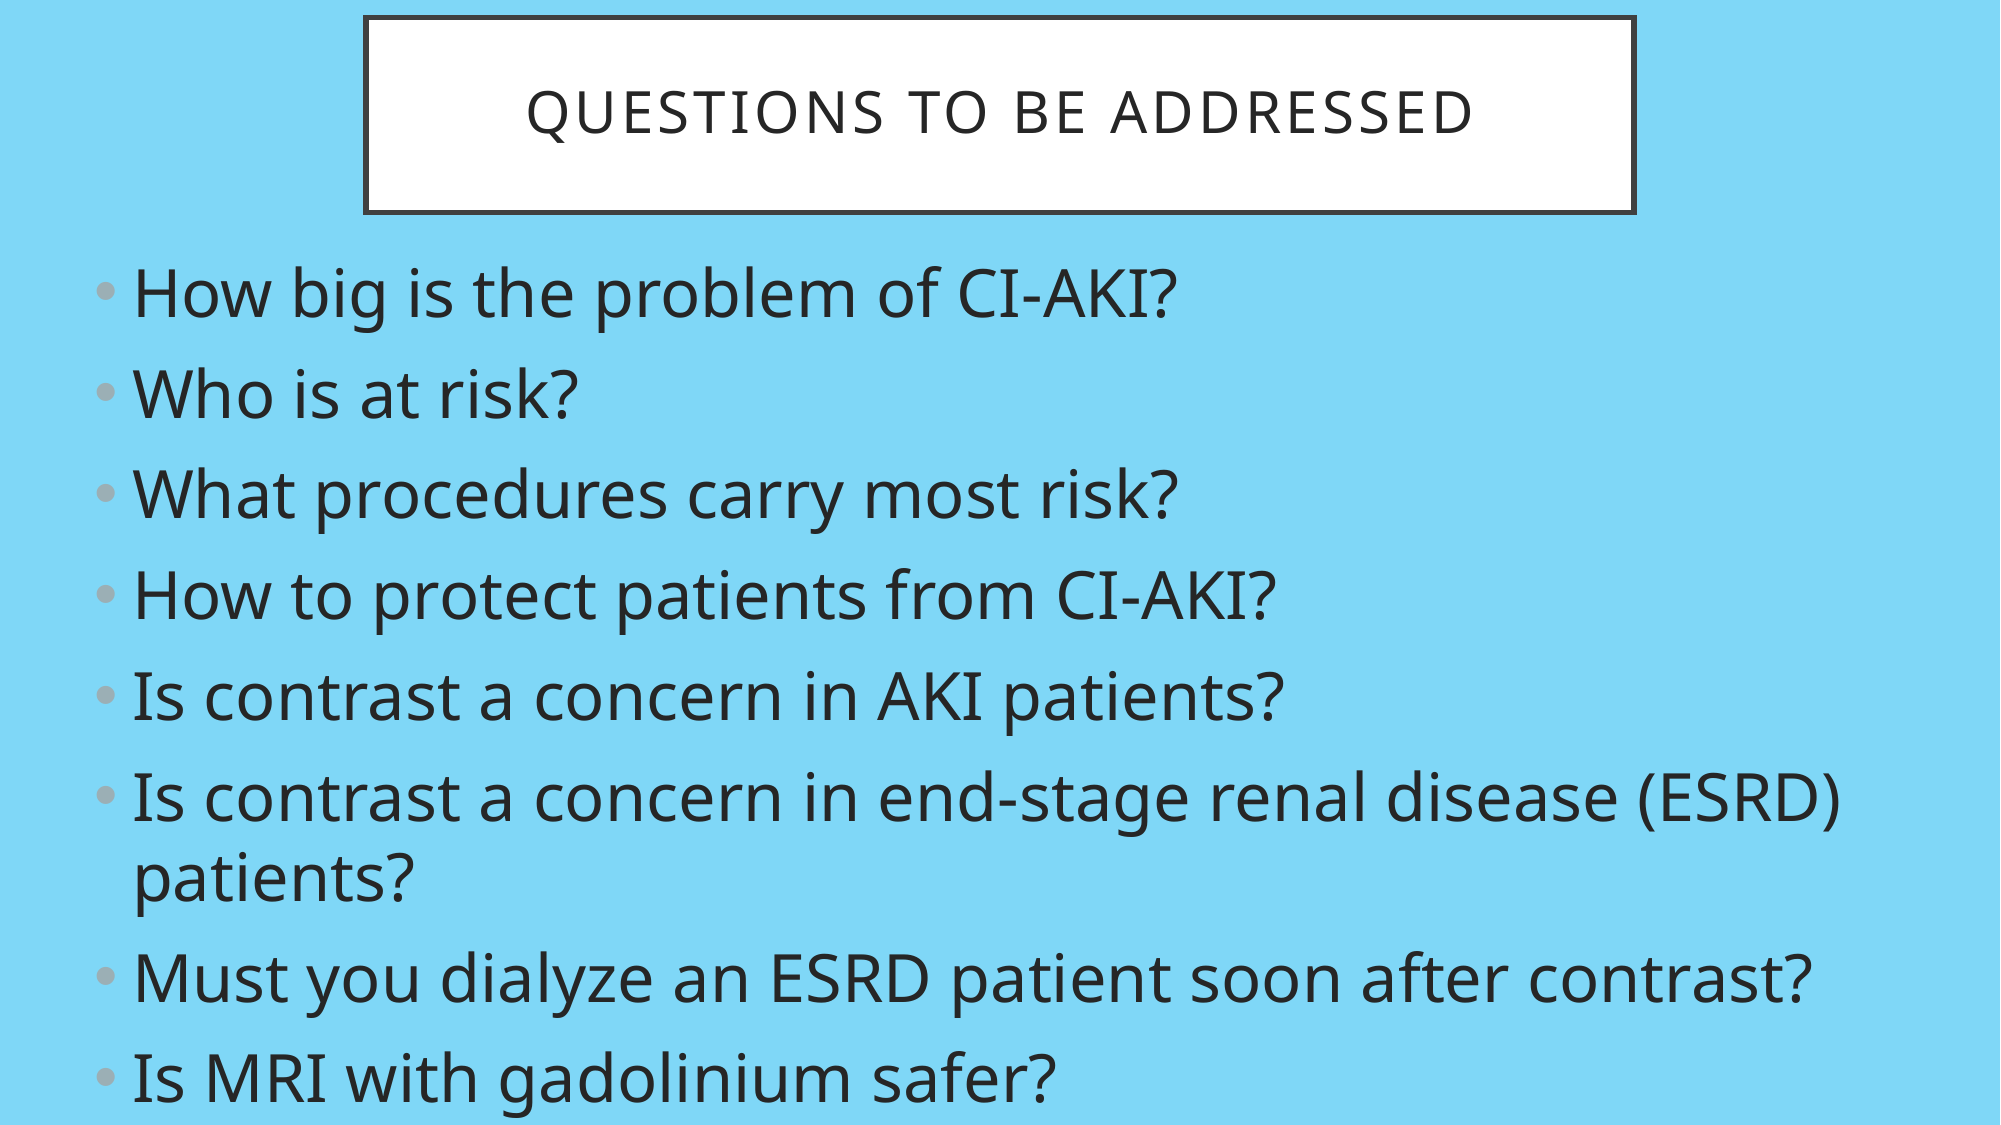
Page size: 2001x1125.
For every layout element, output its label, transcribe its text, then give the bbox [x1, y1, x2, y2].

title Questions to be addressed [363, 15, 1637, 215]
list How big is the problem of CI-AKI? Who is at risk? What procedures carry most risk? How to protect patients from CI-AKI? Is contrast a concern in AKI patients? Is contrast a concern in end-stage renal disease (ESRD) patients? Must you dialyze an ESRD patient soon after contrast? Is MRI with gadolinium safer? [79, 243, 1923, 899]
